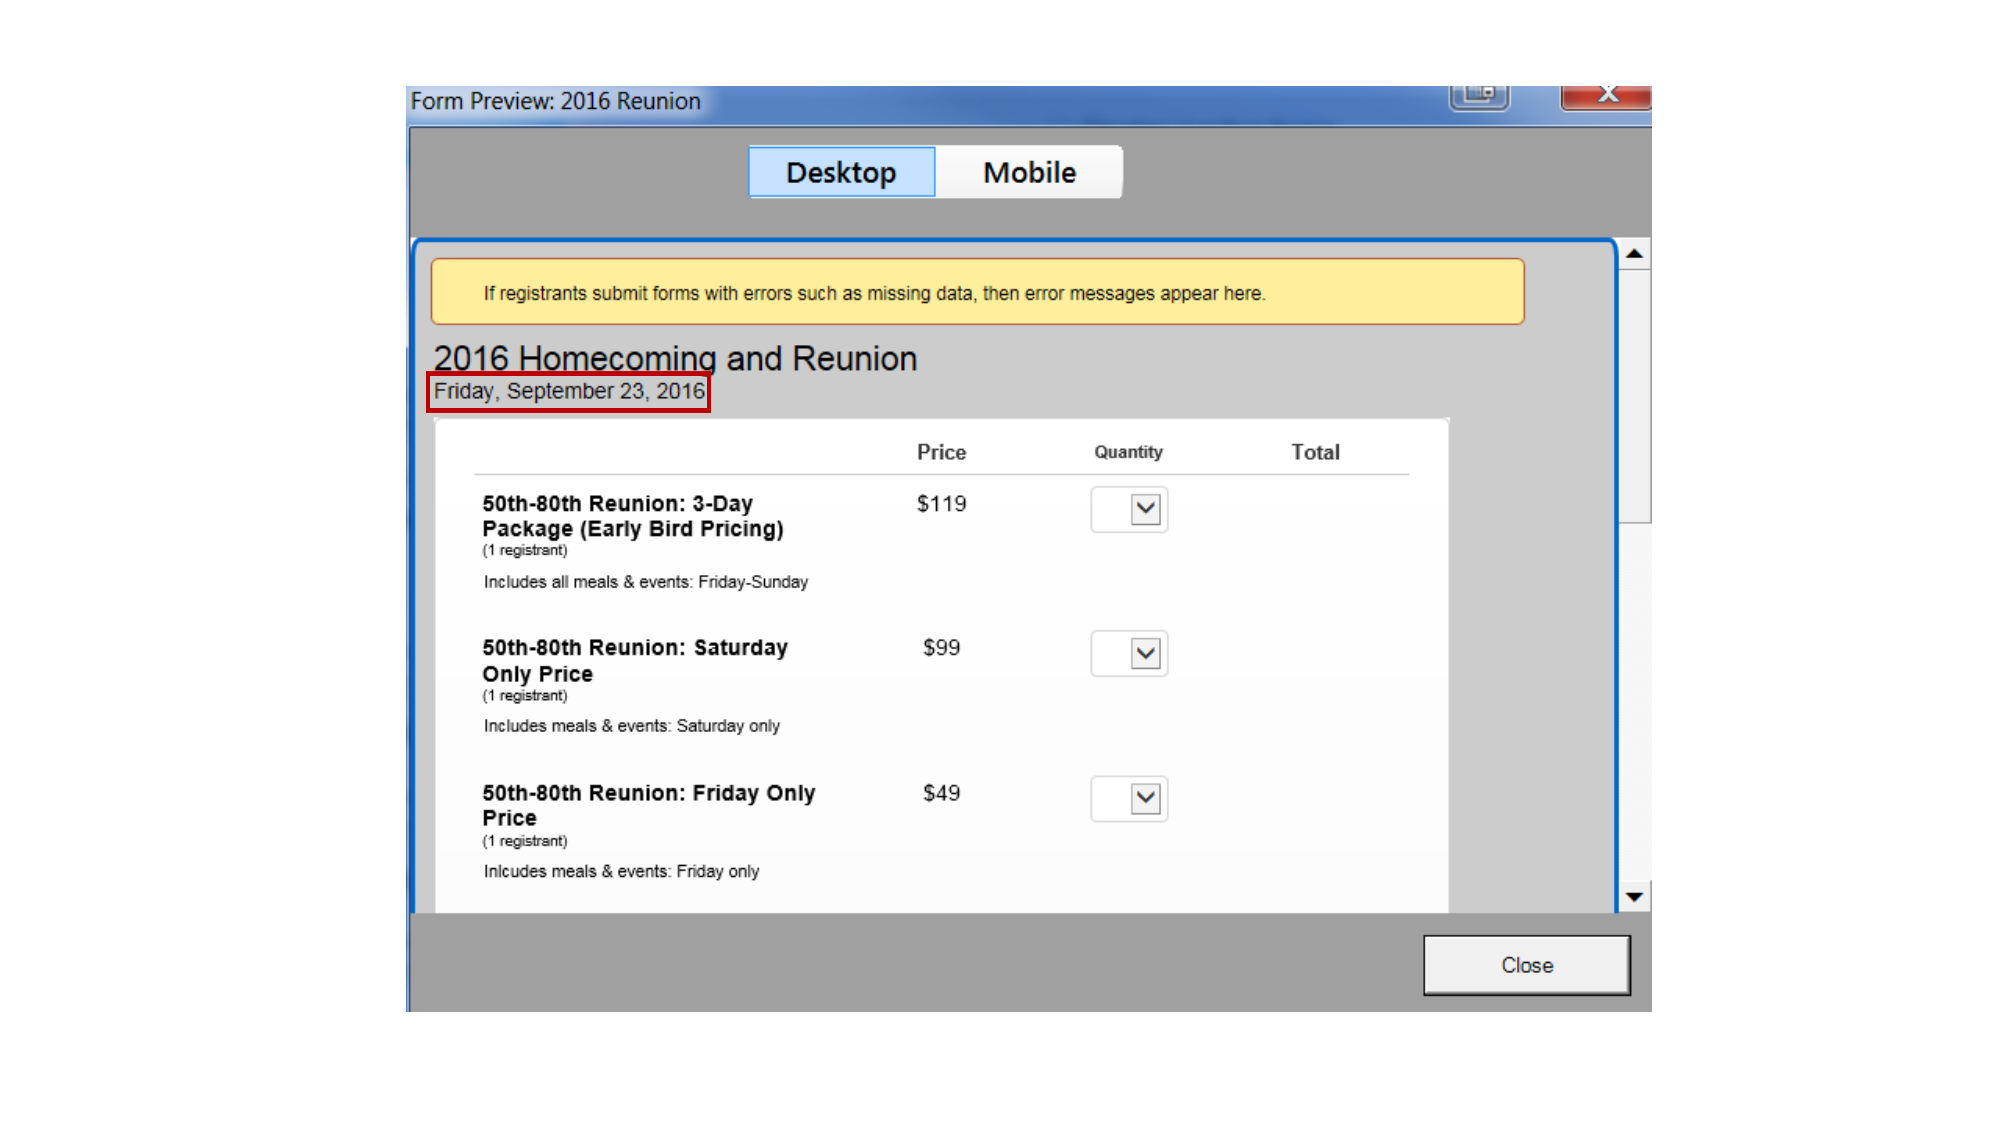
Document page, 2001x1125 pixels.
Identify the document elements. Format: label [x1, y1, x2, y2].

picture [406, 86, 1652, 1012]
